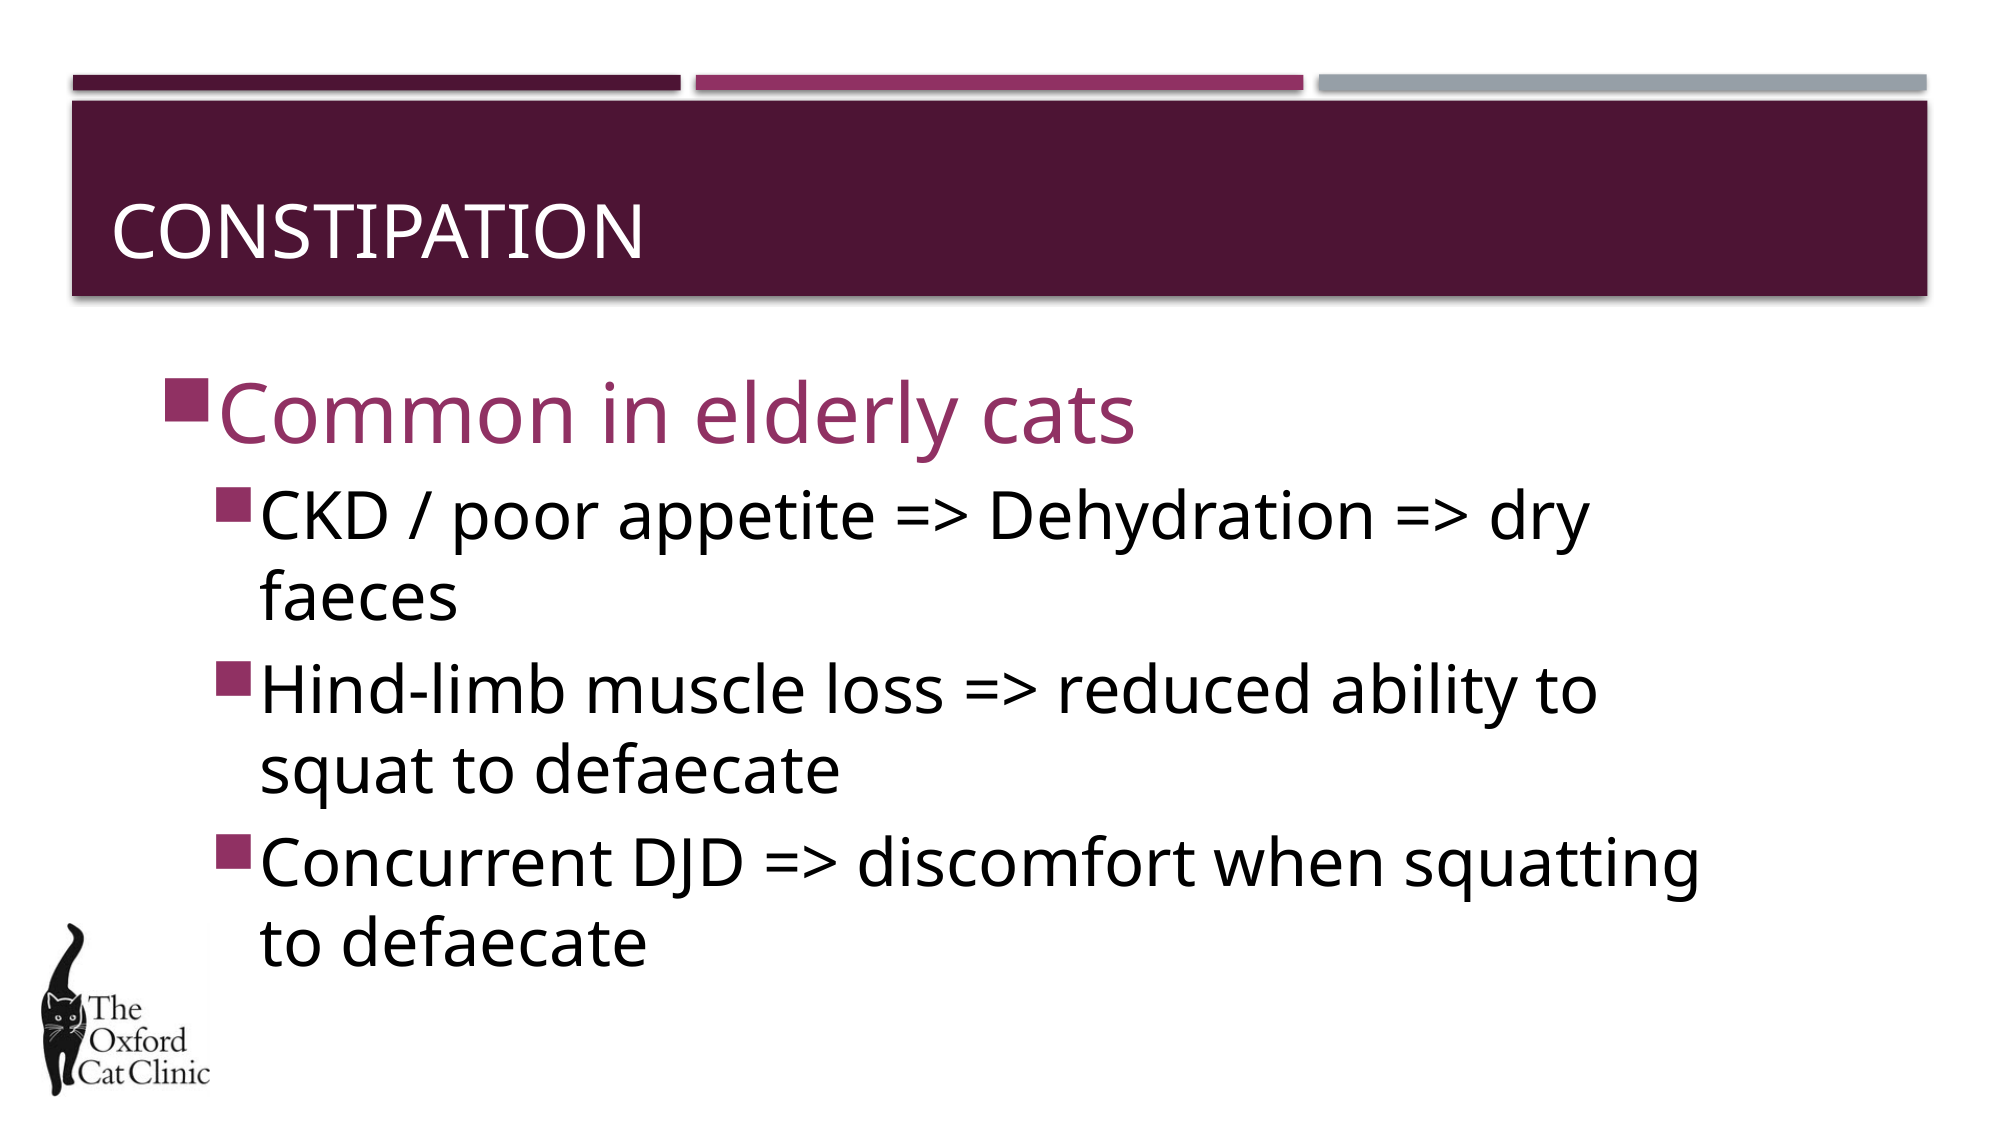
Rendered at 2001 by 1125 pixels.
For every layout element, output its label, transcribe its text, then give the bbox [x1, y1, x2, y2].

title Constipation [95, 115, 1905, 282]
list Common in elderly cats CKD / poor appetite => Dehydration => dry faeces Hind-limb muscle loss => reduced ability to squat to defaecate Concurrent DJD => discomfort when squatting to defaecate [142, 352, 1722, 970]
picture [41, 923, 210, 1097]
